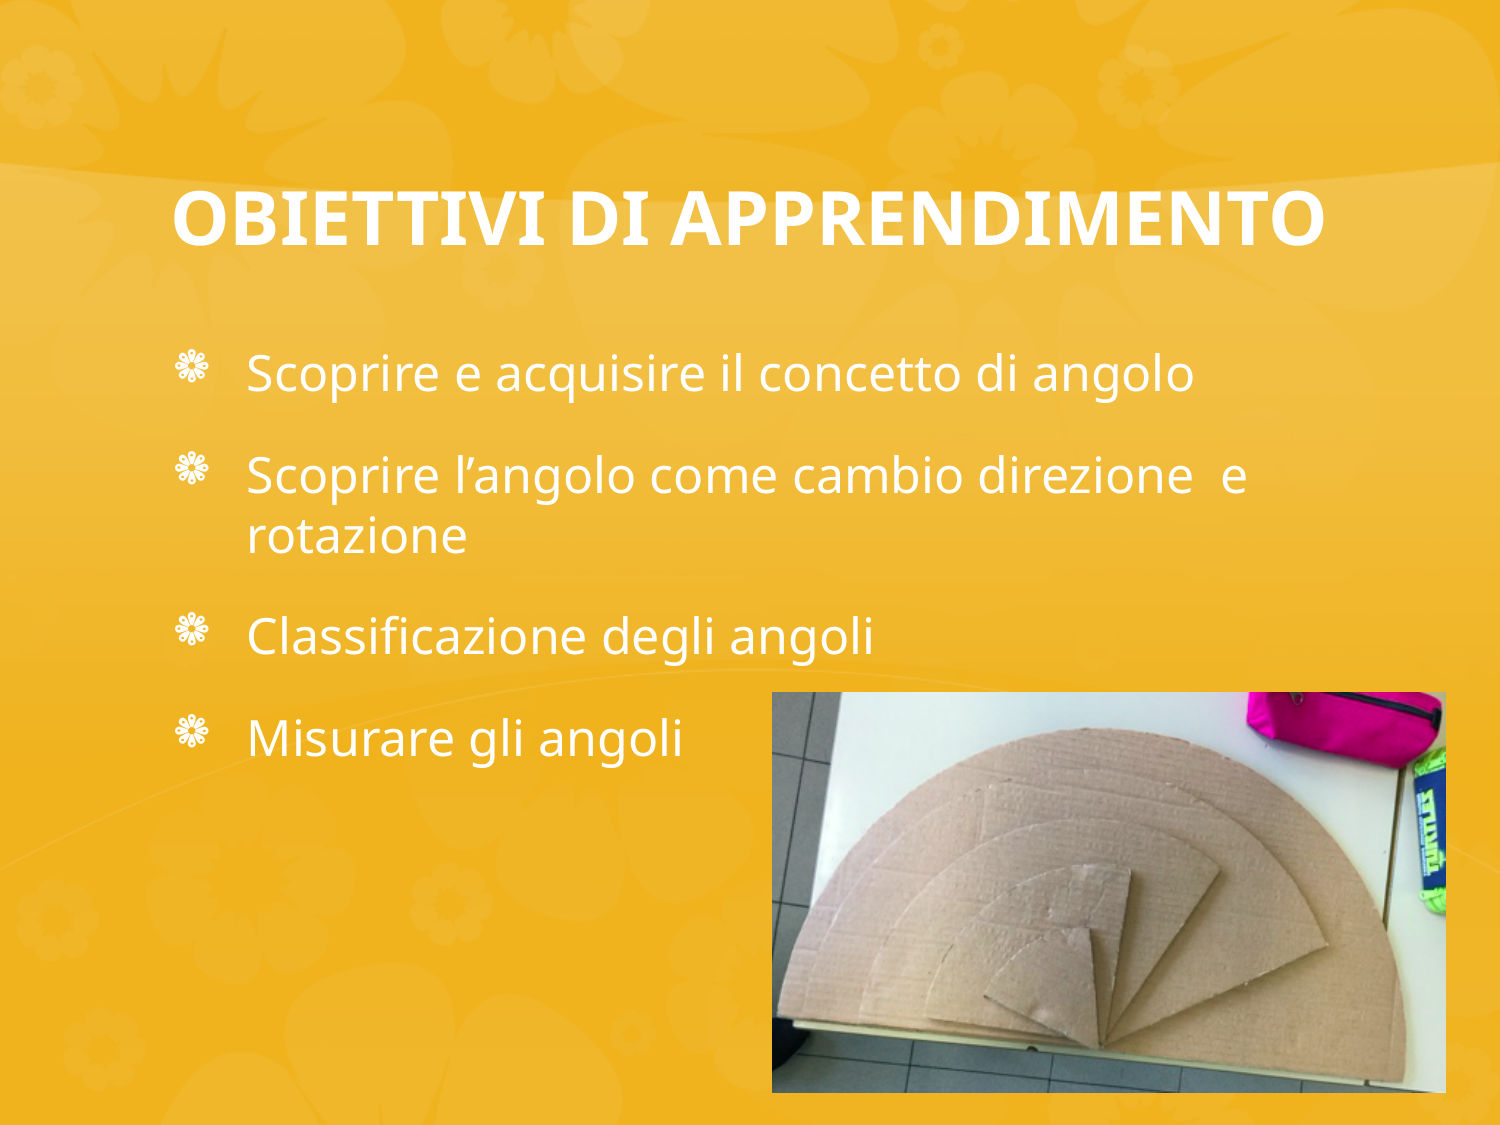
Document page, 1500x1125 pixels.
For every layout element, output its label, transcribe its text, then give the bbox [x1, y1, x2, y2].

list Scoprire e acquisire il concetto di angolo Scoprire l’angolo come cambio direzione e rotazione Classificazione degli angoli Misurare gli angoli [156, 334, 1344, 967]
picture [0, 0, 1500, 1125]
title OBIETTIVI DI APPRENDIMENTO [127, 56, 1372, 246]
